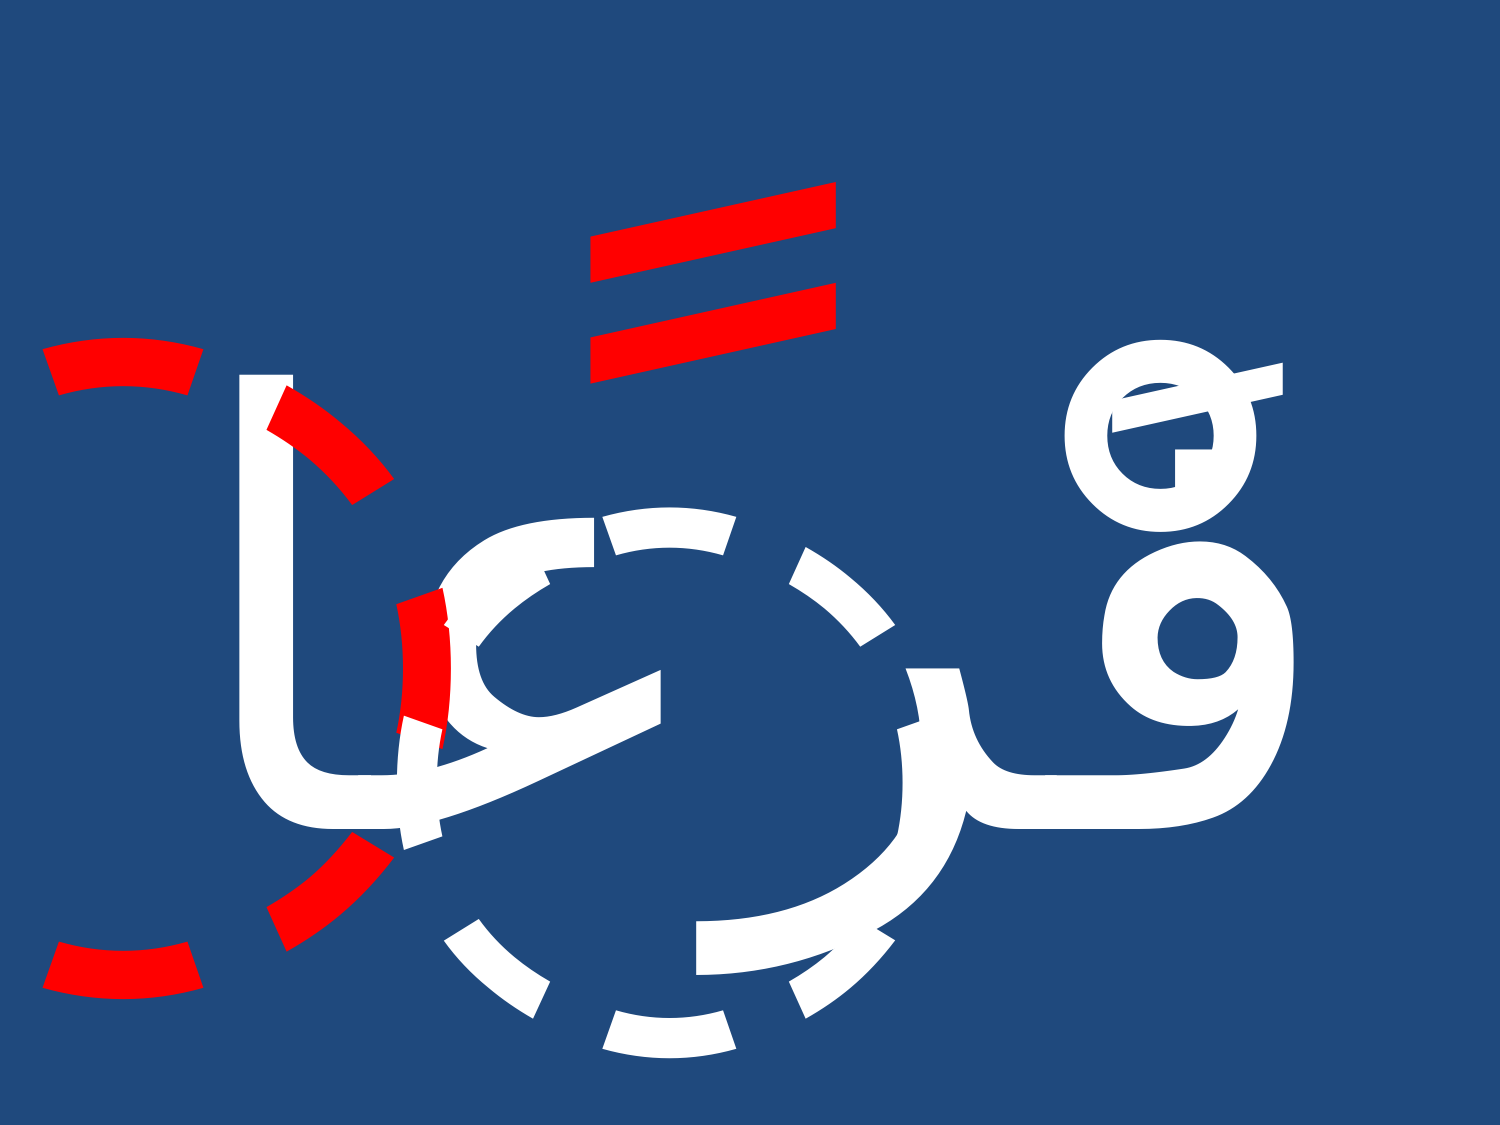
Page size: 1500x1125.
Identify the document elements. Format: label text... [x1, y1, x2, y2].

text_box فَرعا [41, 224, 312, 957]
text_box ْ [808, 245, 998, 1121]
text_box ً [312, 24, 514, 1072]
text_box فَرعا [514, 224, 1353, 957]
